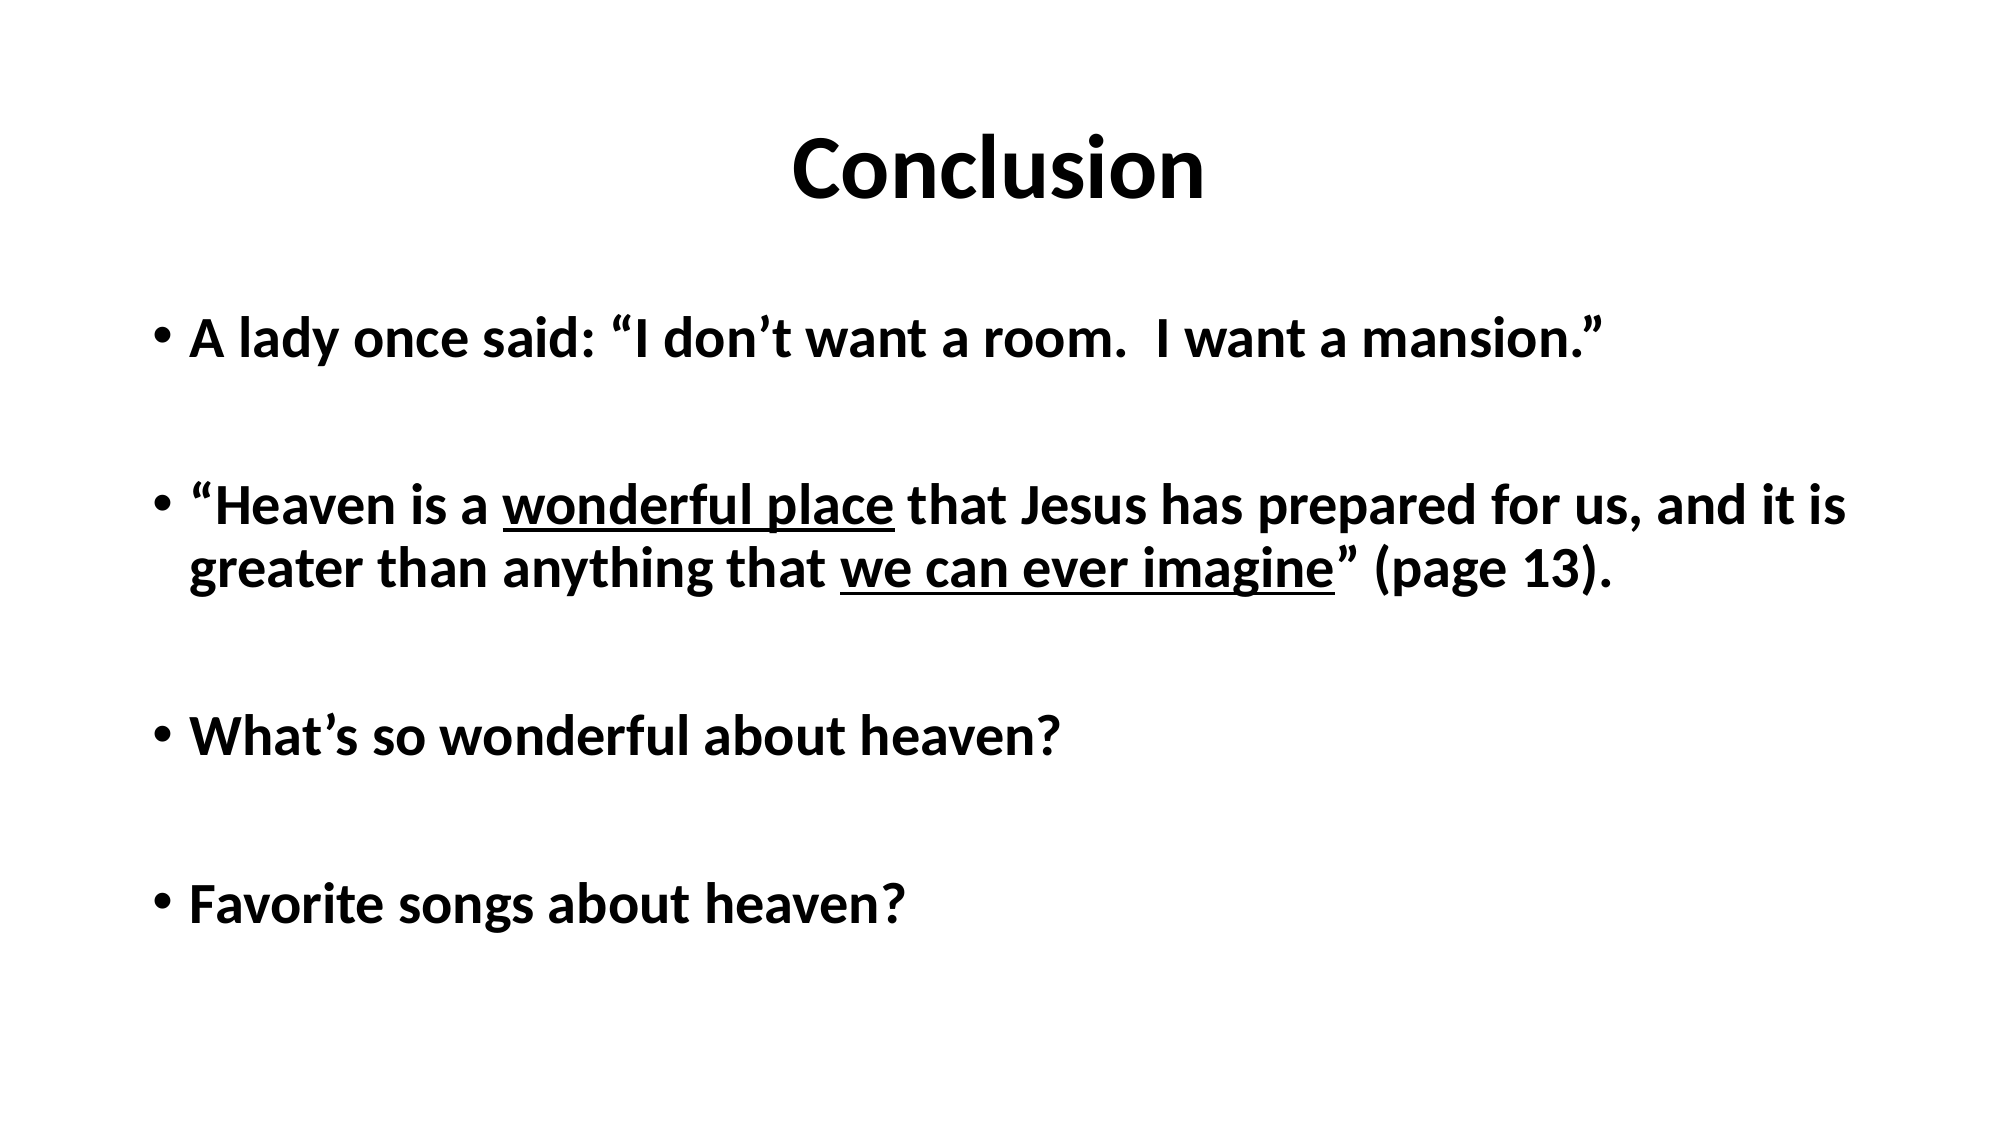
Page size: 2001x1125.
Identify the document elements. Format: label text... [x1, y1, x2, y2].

title Conclusion [137, 59, 1863, 278]
list A lady once said: “I don’t want a room. I want a mansion.” “Heaven is a wonderful place that Jesus has prepared for us, and it is greater than anything that we can ever imagine” (page 13). What’s so wonderful about heaven? Favorite songs about heaven? [137, 299, 1863, 1014]
